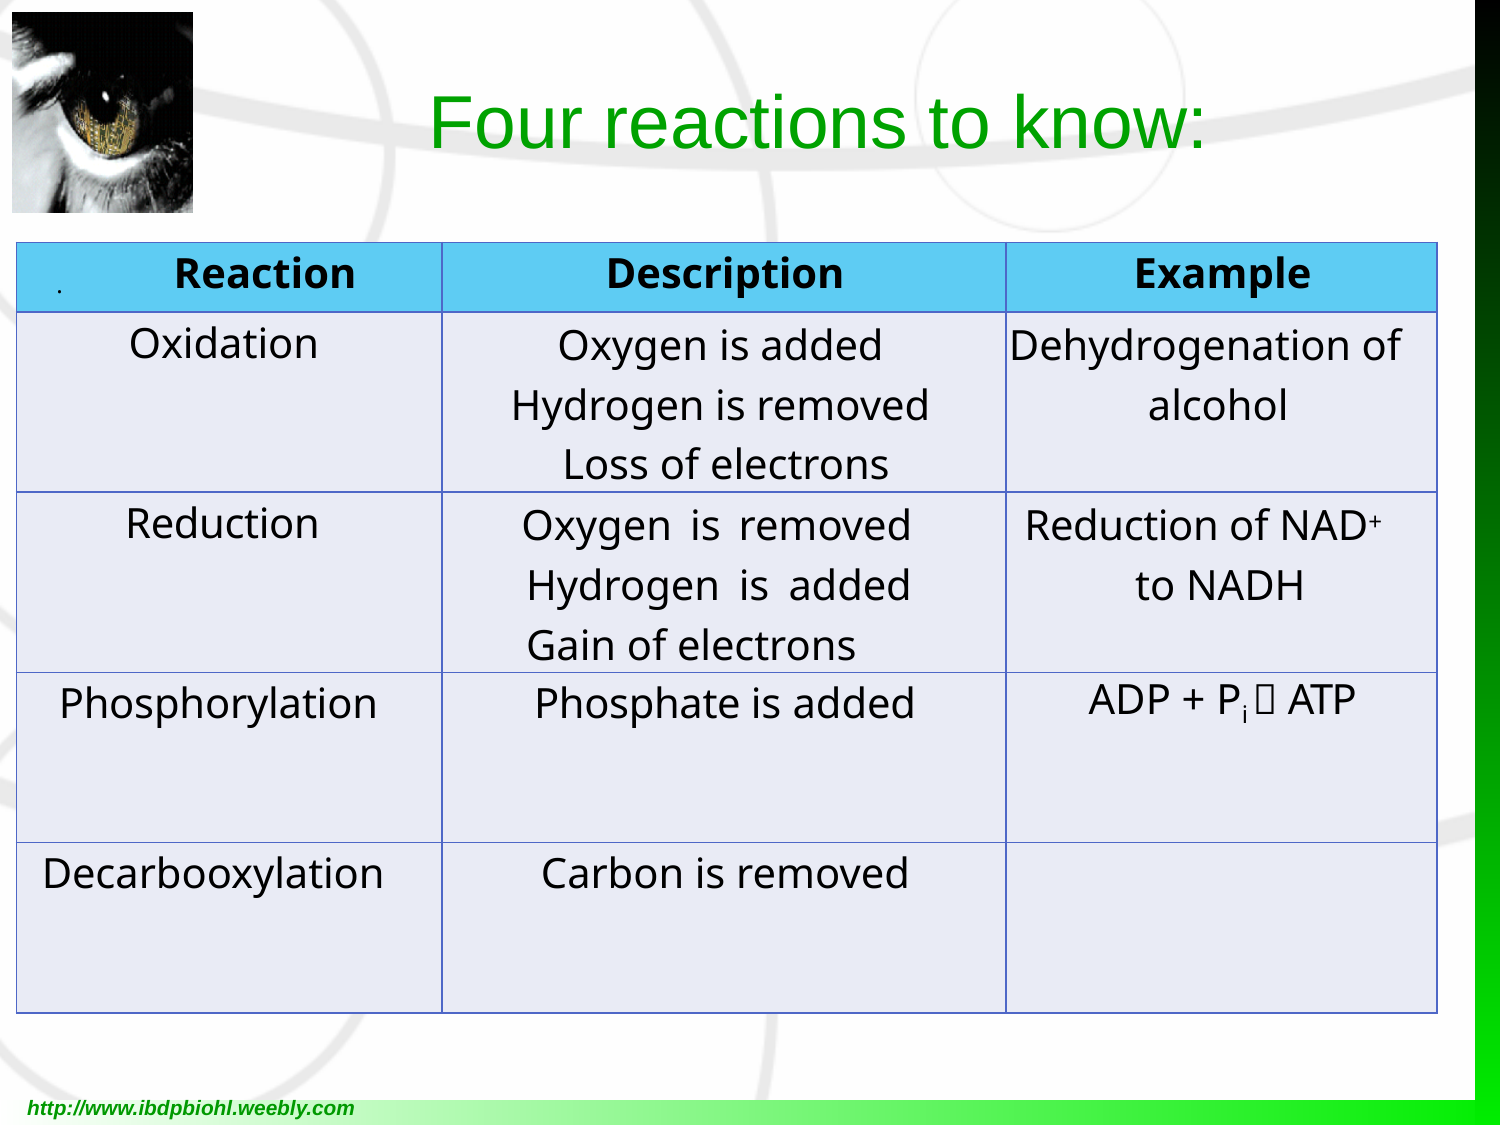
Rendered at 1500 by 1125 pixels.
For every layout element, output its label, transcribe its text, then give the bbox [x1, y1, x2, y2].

table_header Example [1007, 243, 1436, 311]
table_cell Reduction of NAD+ to NADH [1007, 493, 1436, 672]
table_cell Oxygen is added Hydrogen is removed Loss of electrons [443, 313, 1005, 491]
picture [0, 0, 1475, 1100]
table_cell Phosphorylation [17, 673, 441, 842]
table_cell Decarbooxylation [17, 843, 441, 1012]
title Four reactions to know: [212, 24, 1426, 213]
table_cell Oxygen is removed Hydrogen is added Gain of electrons [443, 493, 1005, 672]
table_cell [1007, 843, 1436, 1012]
table_cell ADP + Pi  ATP [1007, 673, 1436, 842]
table_cell Reduction [17, 493, 441, 672]
table_cell Carbon is removed [443, 843, 1005, 1012]
table_cell Oxidation [17, 313, 441, 491]
table_header . Reaction [17, 243, 441, 311]
table_cell Phosphate is added [443, 673, 1005, 842]
table_header Description [443, 243, 1005, 311]
table_cell Dehydrogenation of alcohol [1007, 313, 1436, 491]
